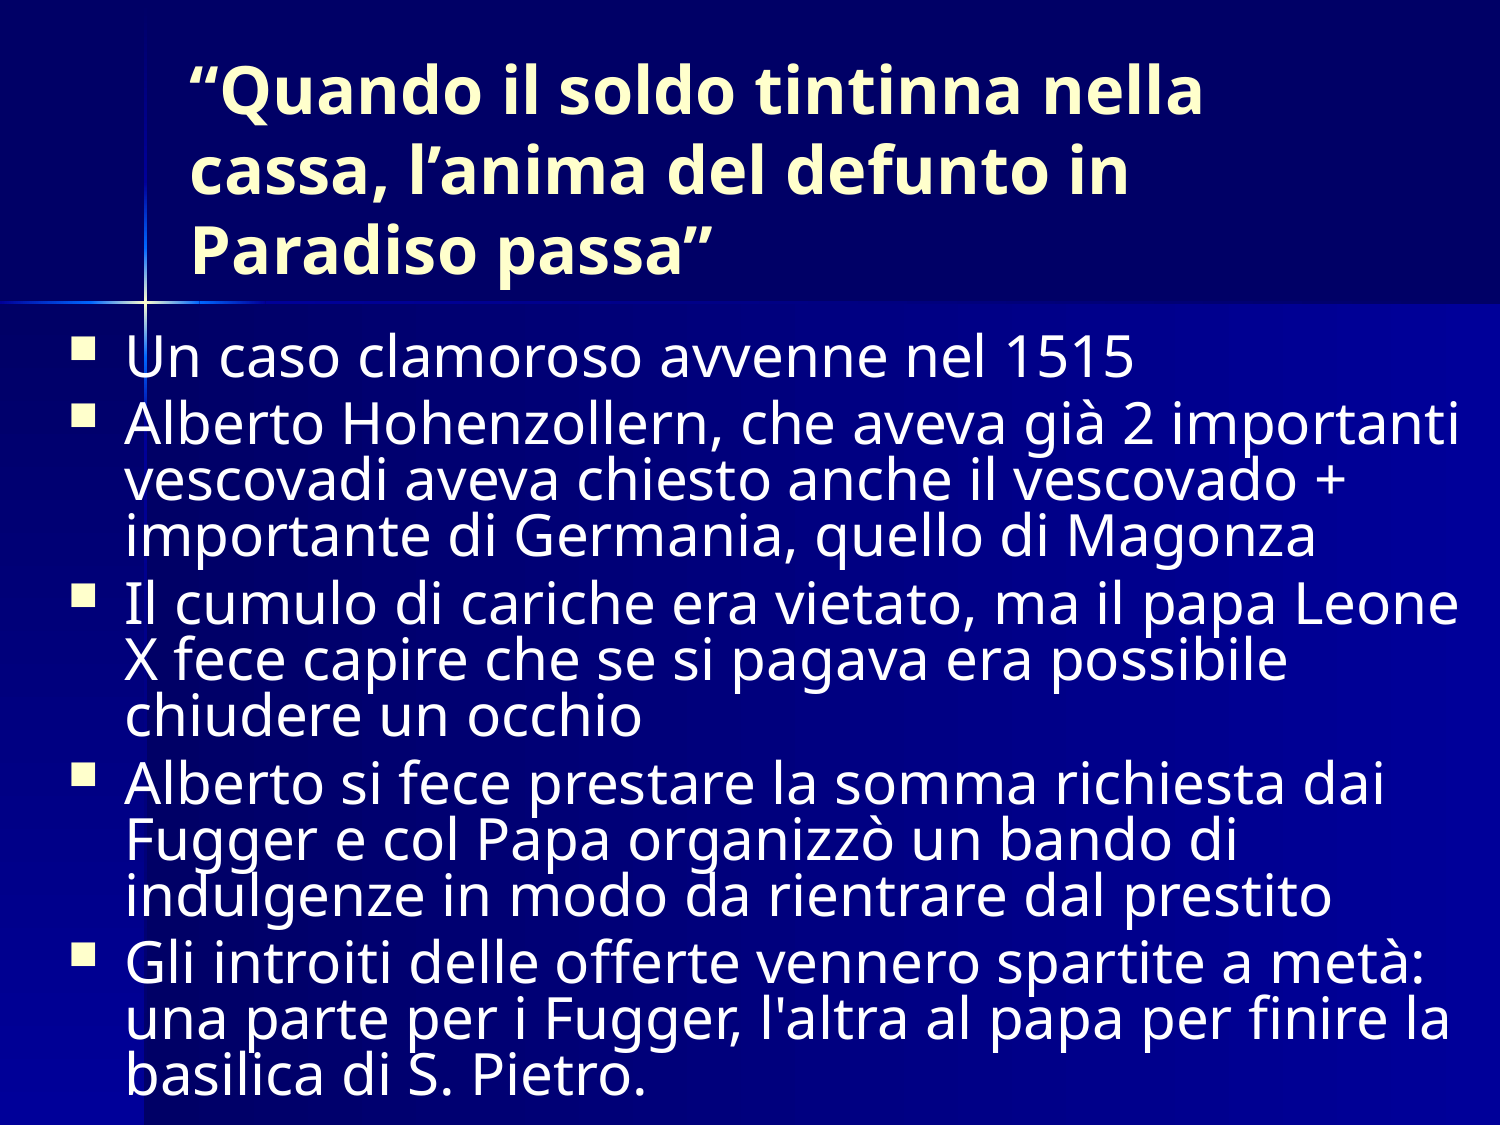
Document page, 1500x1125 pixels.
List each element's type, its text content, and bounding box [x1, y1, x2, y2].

list Un caso clamoroso avvenne nel 1515 Alberto Hohenzollern, che aveva già 2 importanti vescovadi aveva chiesto anche il vescovado + importante di Germania, quello di Magonza Il cumulo di cariche era vietato, ma il papa Leone X fece capire che se si pagava era possibile chiudere un occhio Alberto si fece prestare la somma richiesta dai Fugger e col Papa organizzò un bando di indulgenze in modo da rientrare dal prestito Gli introiti delle offerte vennero spartite a metà: una parte per i Fugger, l'altra al papa per finire la basilica di S. Pietro. [52, 324, 1500, 1125]
title “Quando il soldo tintinna nella cassa, l’anima del defunto in Paradiso passa” [174, 49, 1413, 286]
